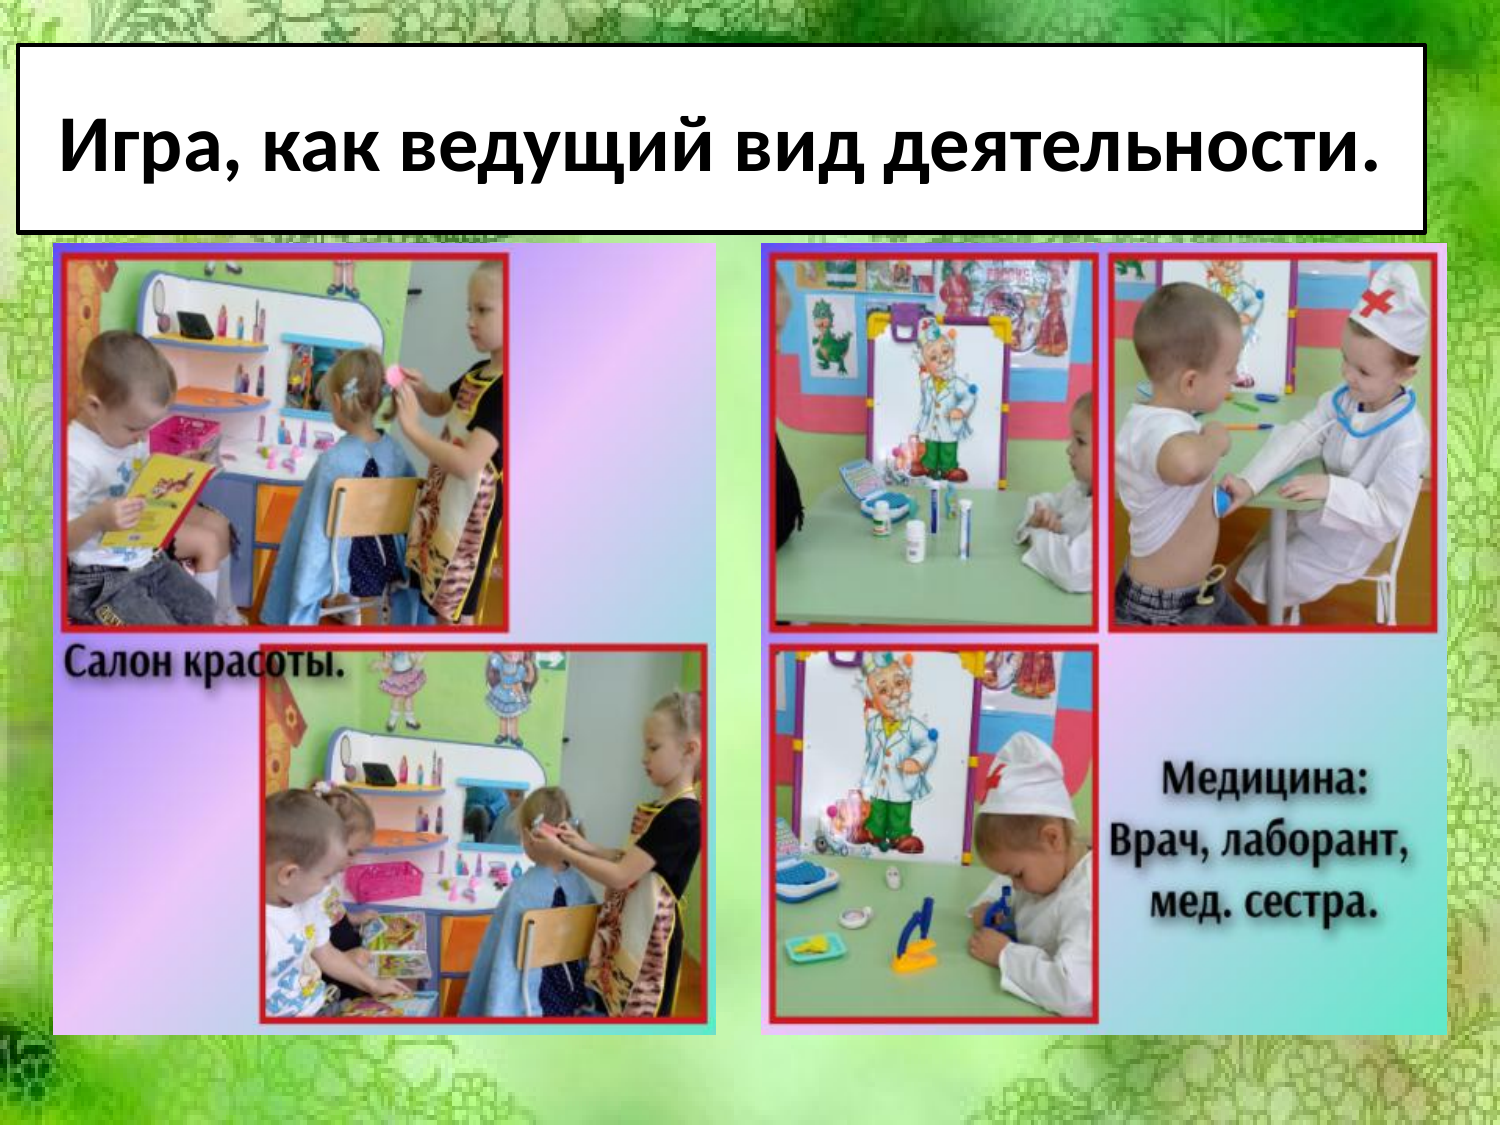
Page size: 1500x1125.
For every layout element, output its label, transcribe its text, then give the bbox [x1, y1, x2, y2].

title Игра, как ведущий вид деятельности. [16, 43, 1427, 235]
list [52, 243, 716, 1036]
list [761, 243, 1448, 1036]
picture [0, 0, 1500, 1125]
